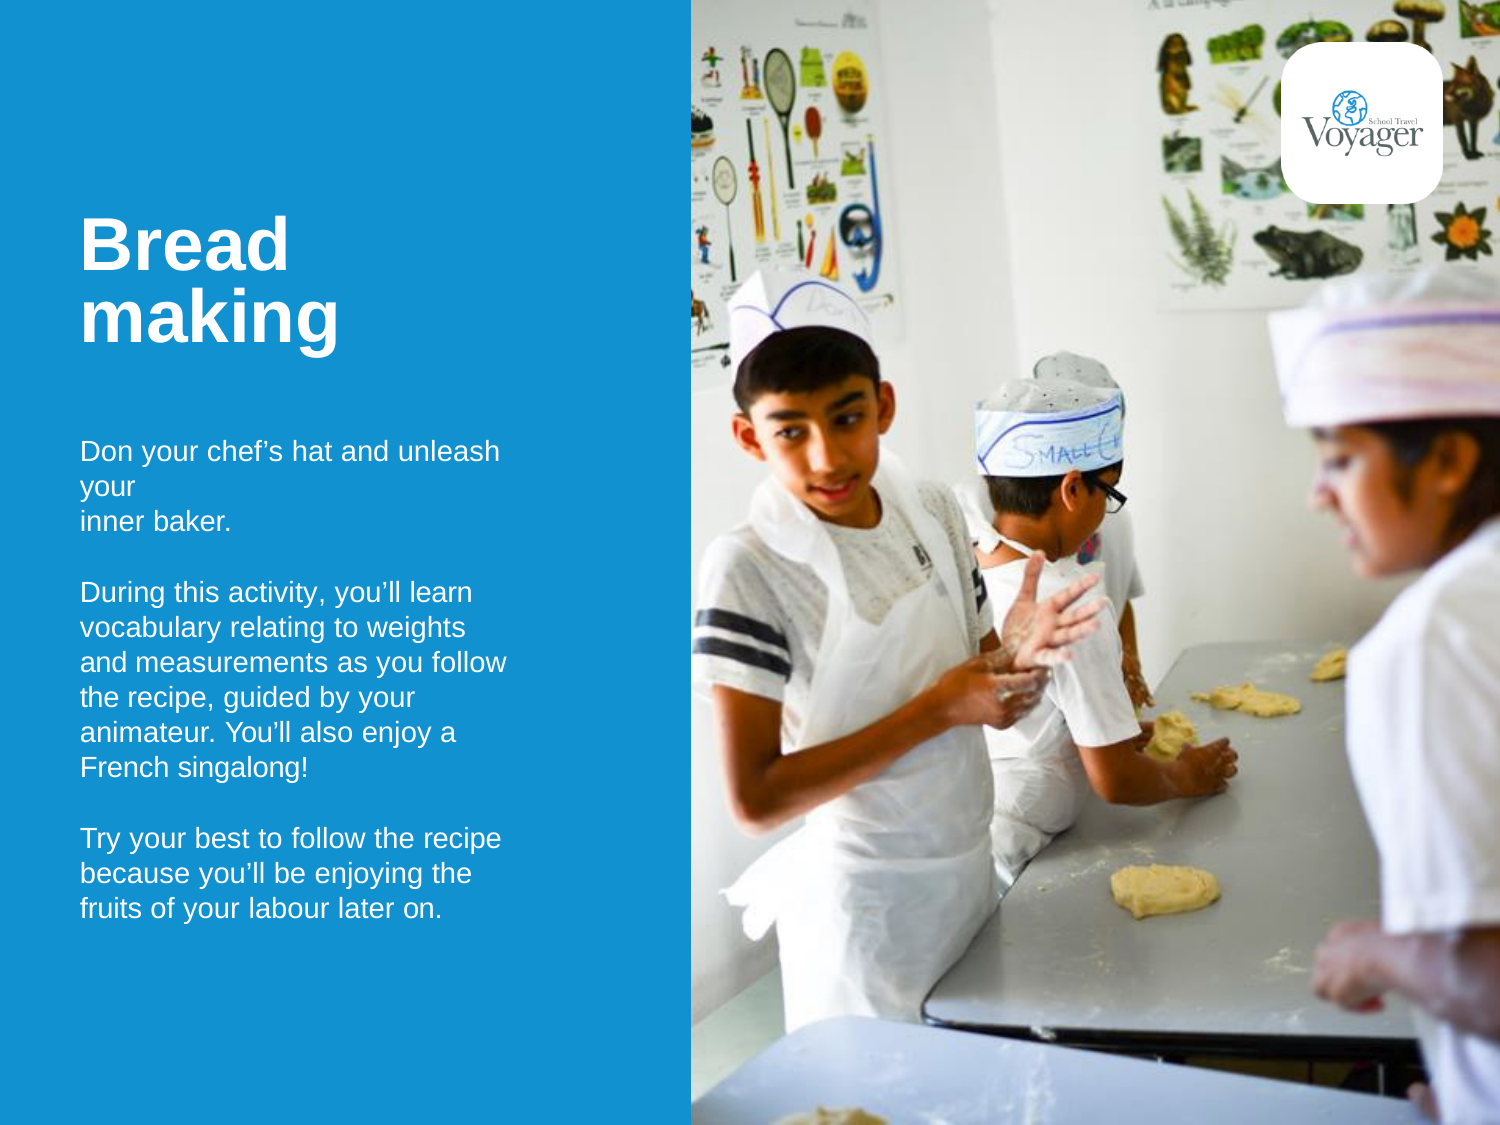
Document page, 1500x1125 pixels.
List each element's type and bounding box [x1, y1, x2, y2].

picture [1443, 0, 1500, 1125]
text_box [0, 0, 1443, 1125]
